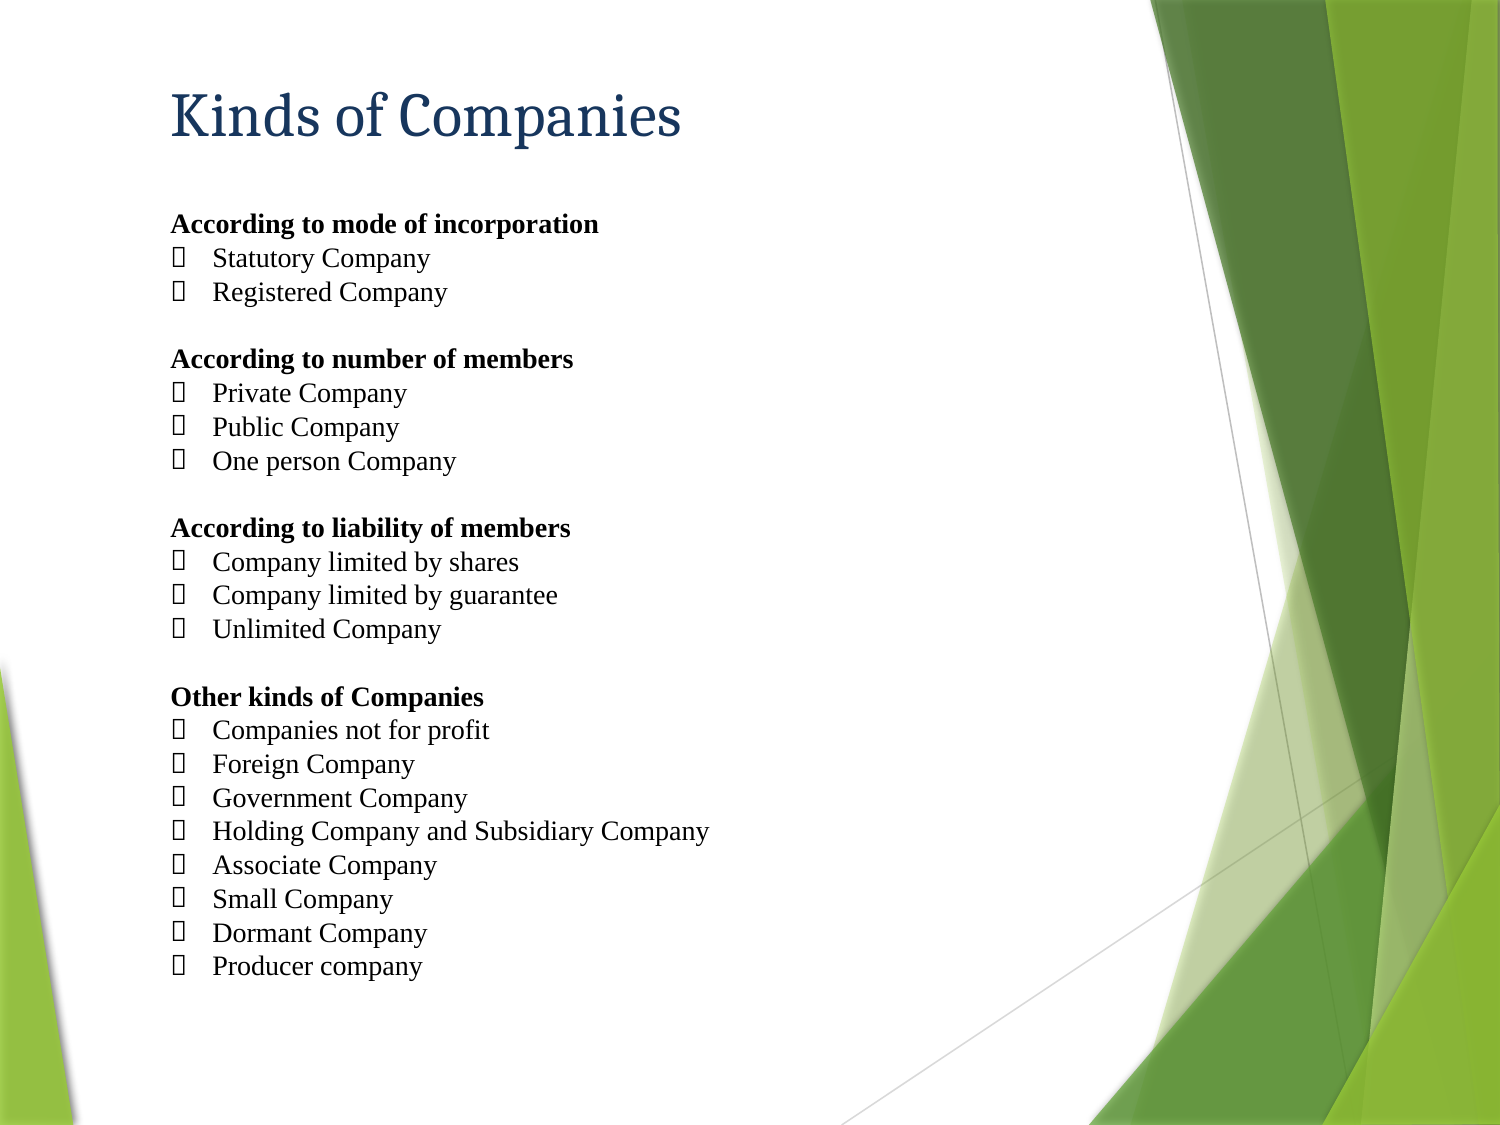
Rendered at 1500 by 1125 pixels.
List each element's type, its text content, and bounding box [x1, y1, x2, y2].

text_box Kinds of Companies According to mode of incorporation Statutory Company Registered Company According to number of members Private Company Public Company One person Company According to liability of members Company limited by shares Company limited by guarantee Unlimited Company Other kinds of Companies Companies not for profit Foreign Company Government Company Holding Company and Subsidiary Company Associate Company Small Company Dormant Company Producer company [155, 66, 906, 989]
